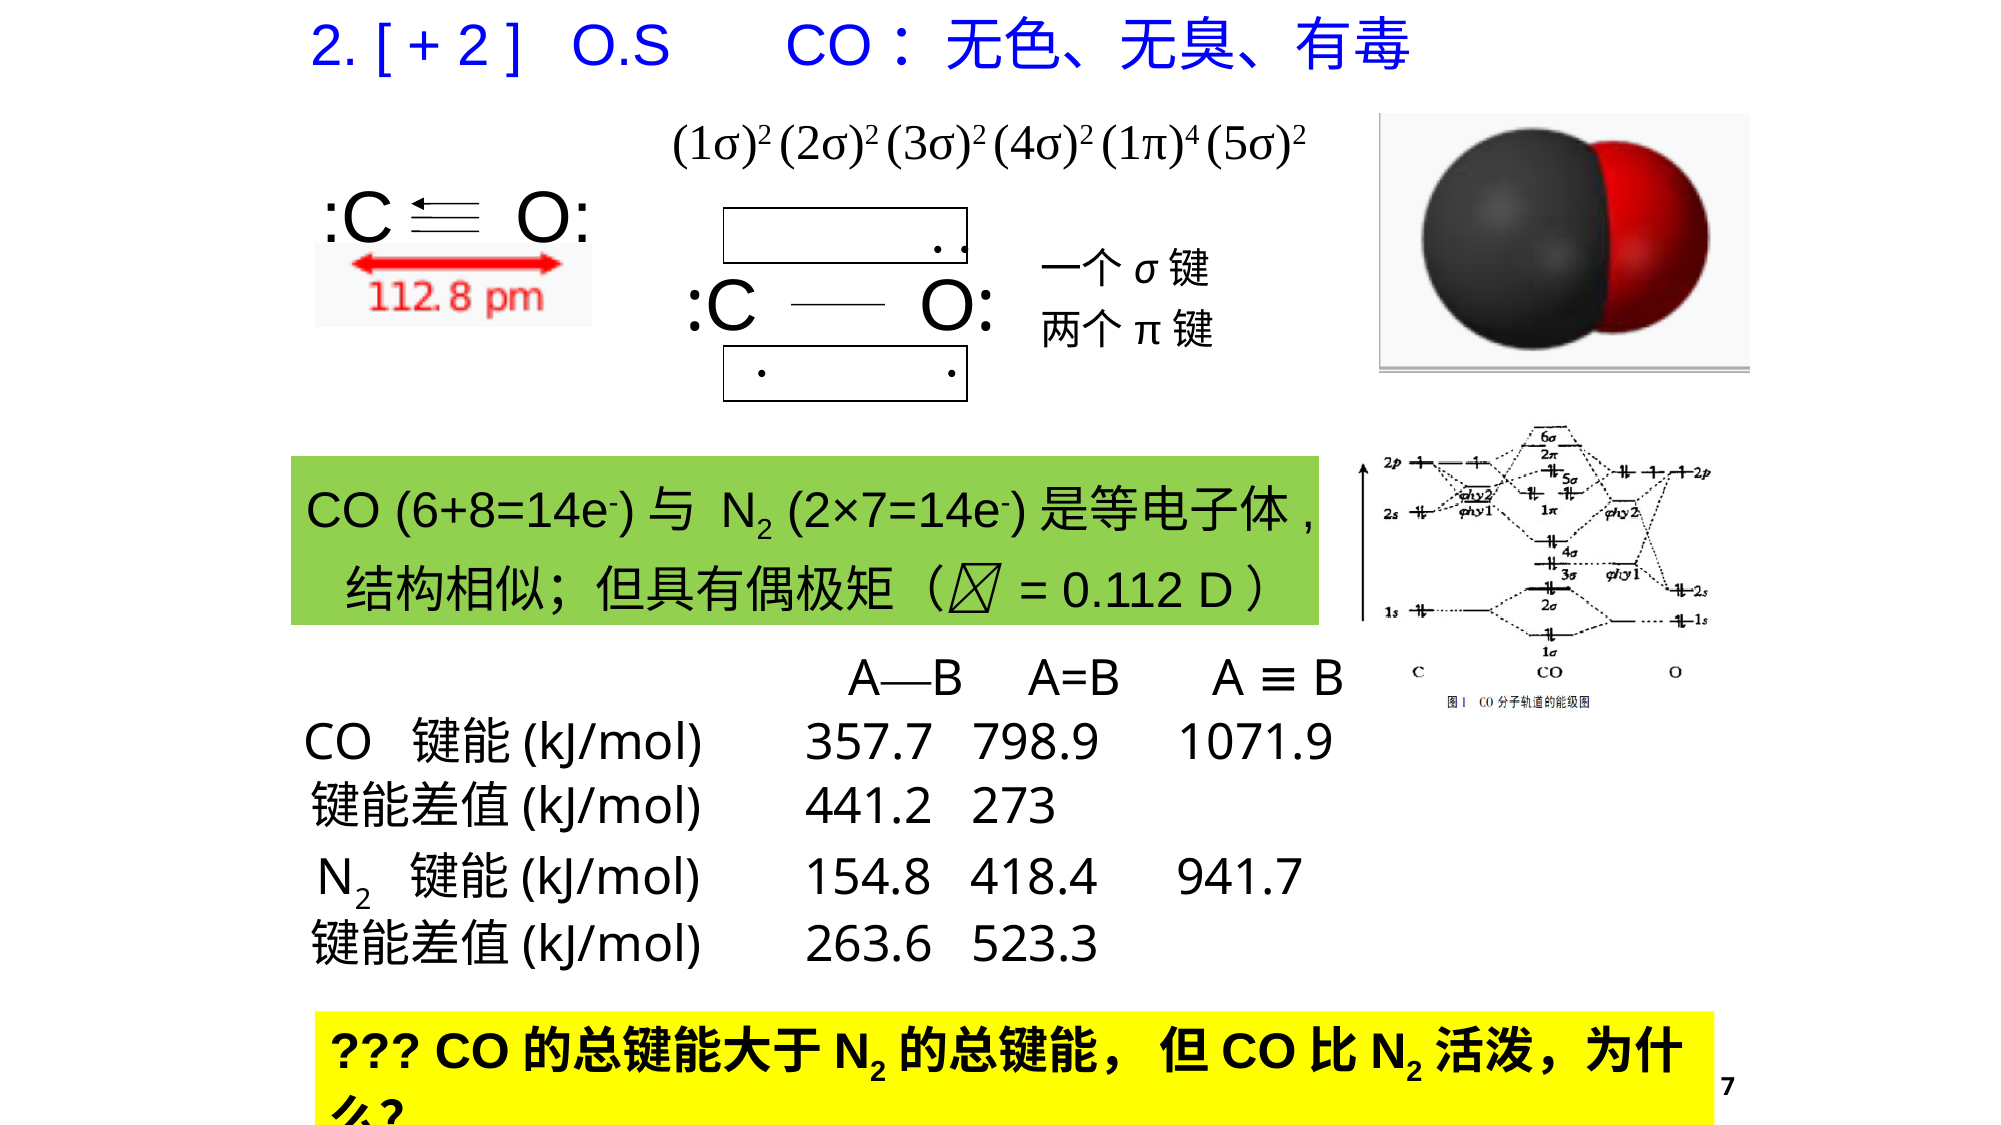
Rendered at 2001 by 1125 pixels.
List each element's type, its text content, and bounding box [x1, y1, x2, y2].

picture [1379, 113, 1751, 373]
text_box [669, 207, 1322, 401]
text_box CO (6+8=14e-)与 N2 (2×7=14e-)是等电子体, 结构相似；但具有偶极矩（ = 0.112 D） [291, 456, 1311, 625]
text_box A—B A=B A ≡ B CO 键能(kJ/mol) 357.7 798.9 1071.9 键能差值(kJ/mol) 441.2 273 N2 键能(kJ/mol) 154.8 418.4 941.7 键能差值(kJ/mol) 263.6 523.3 [249, 645, 1570, 980]
picture [1311, 420, 1750, 717]
text_box ??? CO的总键能大于N2的总键能， 但CO比N2活泼，为什么？ [314, 1011, 1715, 1125]
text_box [303, 160, 611, 327]
text_box 2. [ + 2 ] O.S CO：无色、无臭、有毒 [279, 0, 1494, 85]
text_box (1σ)2 (2σ)2 (3σ)2 (4σ)2 (1π)4 (5σ)2 [657, 101, 1355, 177]
slide_number 7 [1400, 1050, 1750, 1125]
